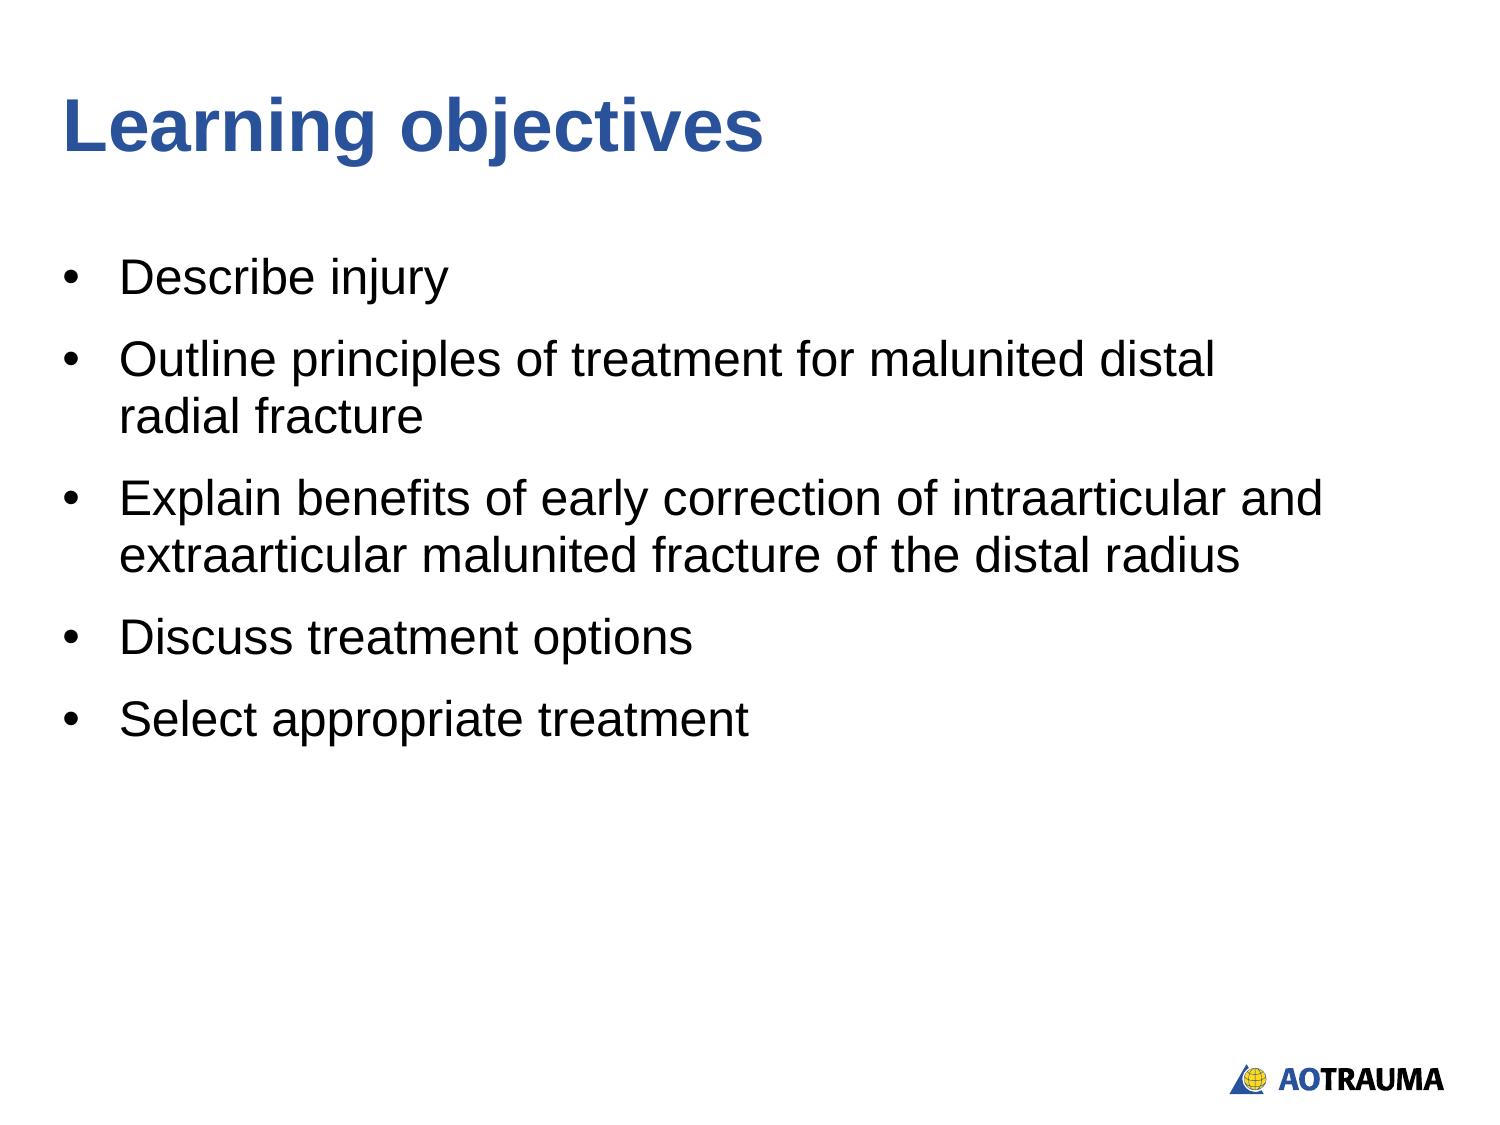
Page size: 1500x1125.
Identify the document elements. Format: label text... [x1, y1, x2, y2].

title Learning objectives [62, 87, 1438, 200]
list Describe injury Outline principles of treatment for malunited distal radial fracture Explain benefits of early correction of intraarticular and extraarticular malunited fracture of the distal radius Discuss treatment options Select appropriate treatment [62, 249, 1341, 1063]
